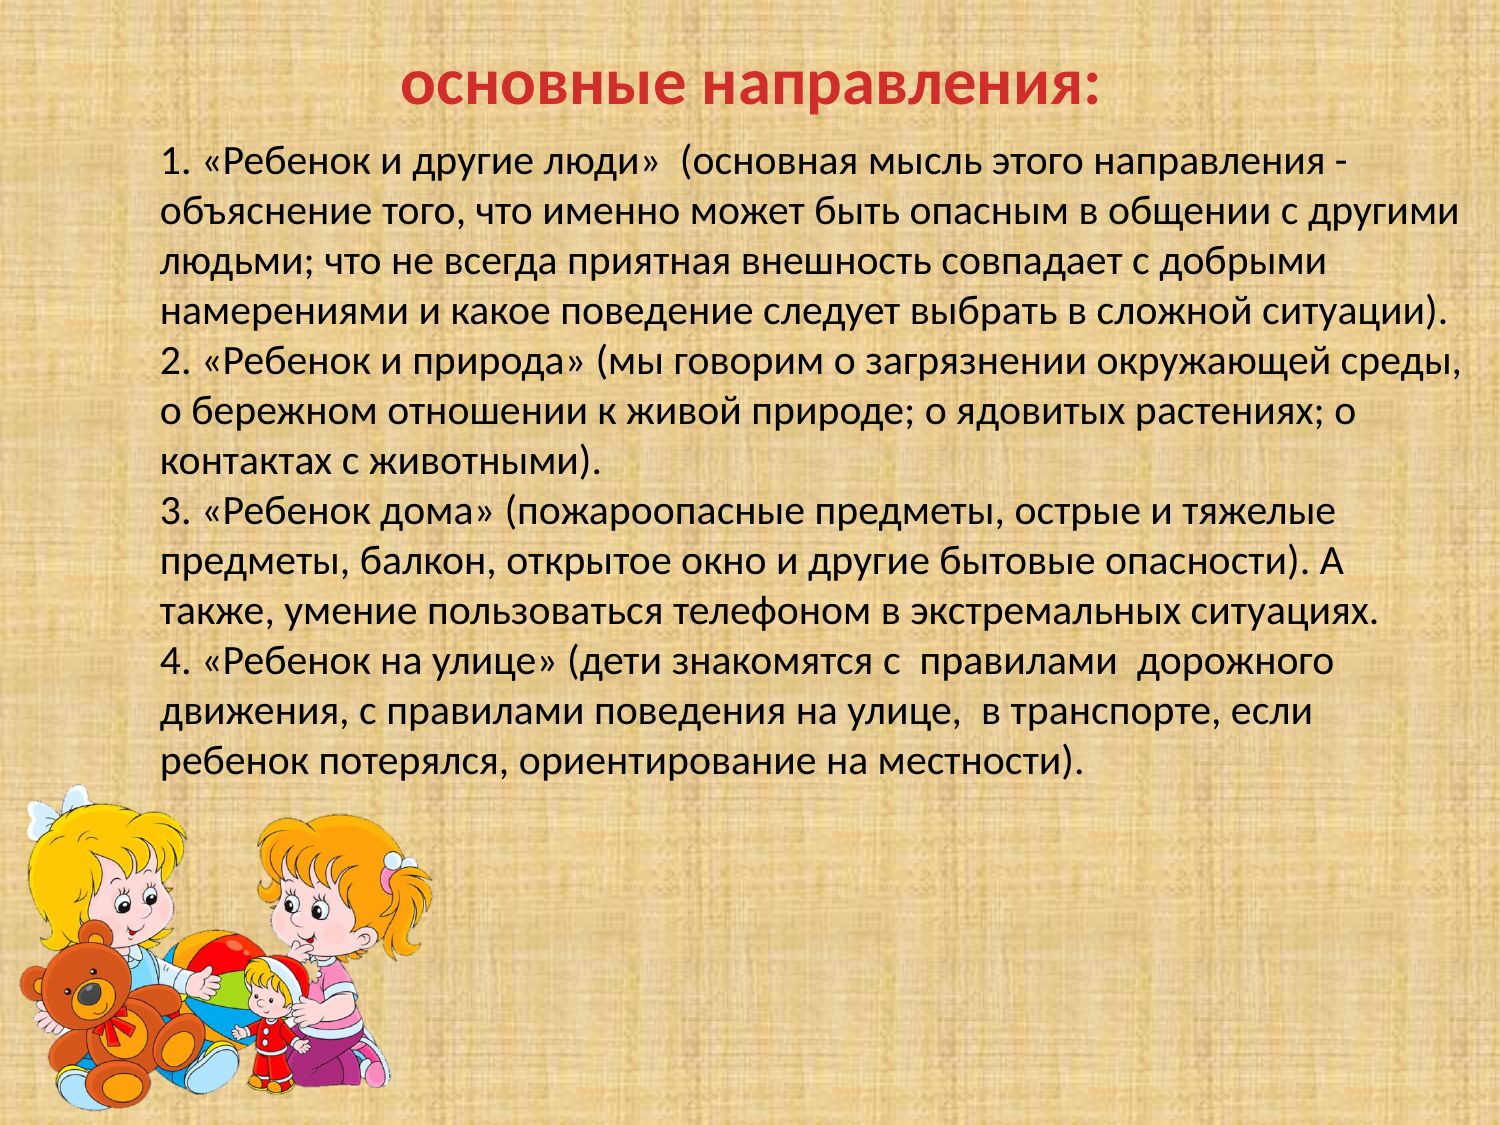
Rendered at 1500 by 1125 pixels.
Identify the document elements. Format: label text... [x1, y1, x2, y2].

picture [0, 0, 1500, 1125]
text_box 1. «Ребенок и другие люди» (основная мысль этого направления - объяснение того, что именно может быть опасным в общении с другими людьми; что не всегда приятная внешность совпадает с добрыми намерениями и какое поведение следует выбрать в сложной ситуации). 2. «Ребенок и природа» (мы говорим о загрязнении окружающей среды, о бережном отношении к живой природе; о ядовитых растениях; о контактах с животными). 3. «Ребенок дома» (пожароопасные предметы, острые и тяжелые предметы, балкон, открытое окно и другие бытовые опасности). А также, умение пользоваться телефоном в экстремальных ситуациях. 4. «Ребенок на улице» (дети знакомятся с правилами дорожного движения, с правилами поведения на улице, в транспорте, если ребенок потерялся, ориентирование на местности). [145, 125, 1483, 841]
title основные направления: [16, 19, 1487, 138]
